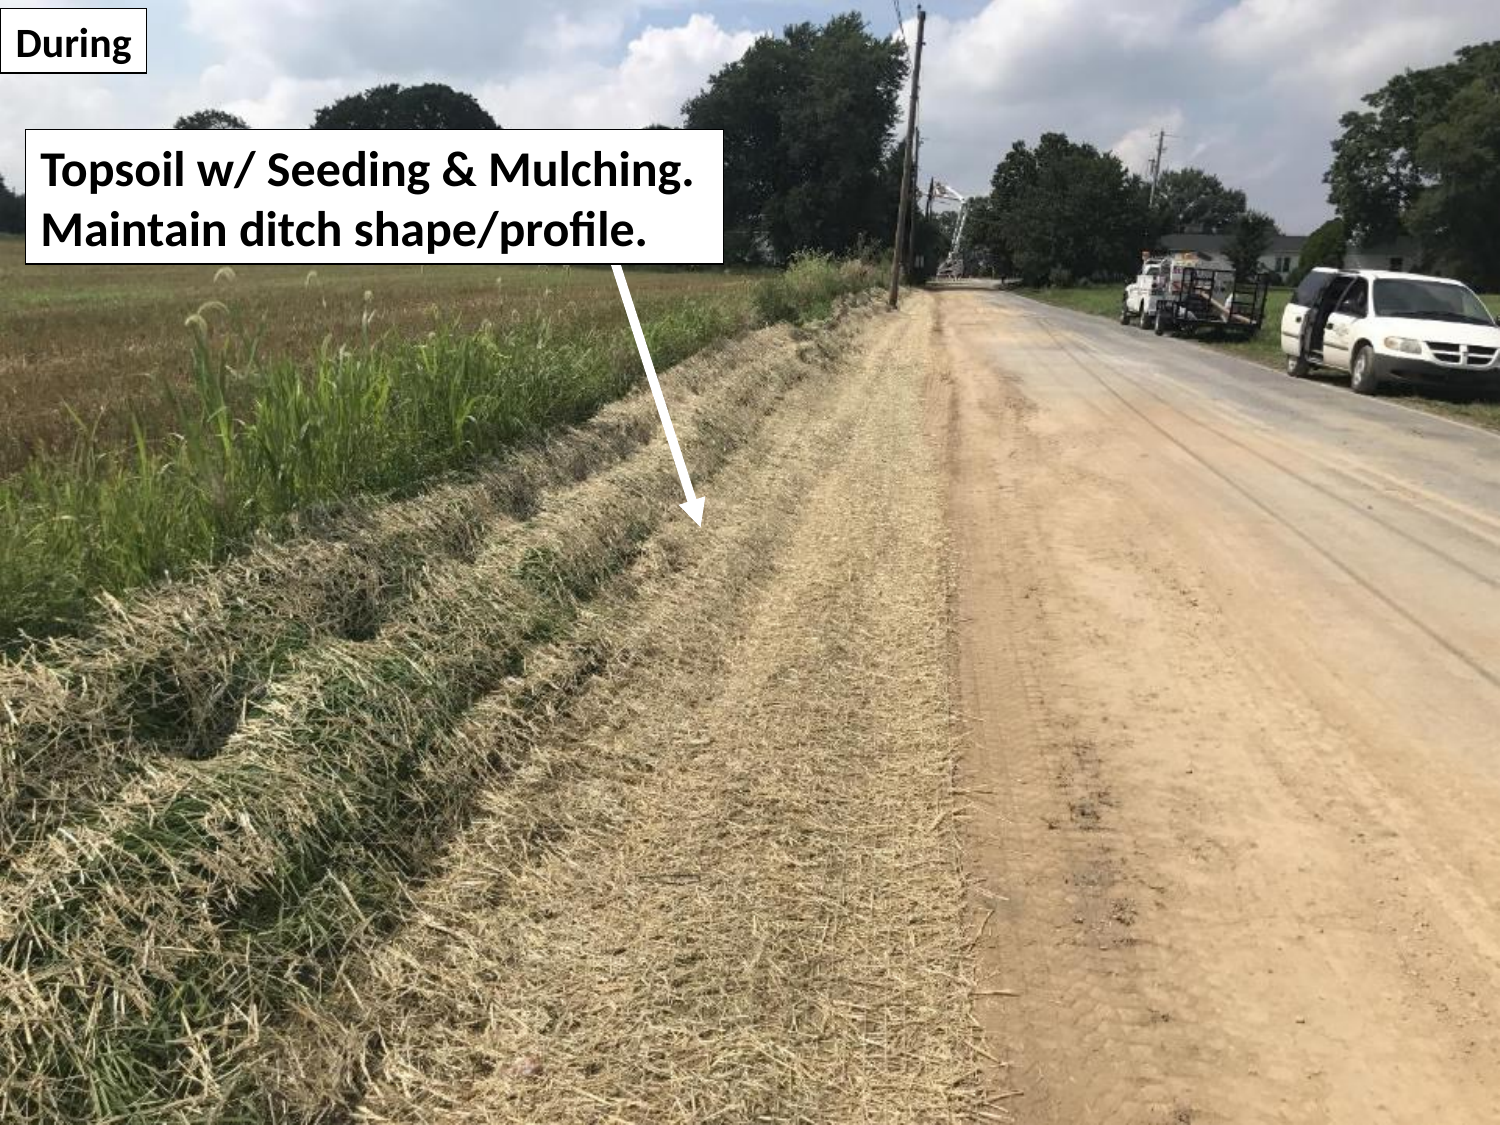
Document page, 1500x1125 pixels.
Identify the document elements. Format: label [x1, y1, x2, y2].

text_box [609, 244, 701, 528]
picture [0, 0, 1500, 1125]
